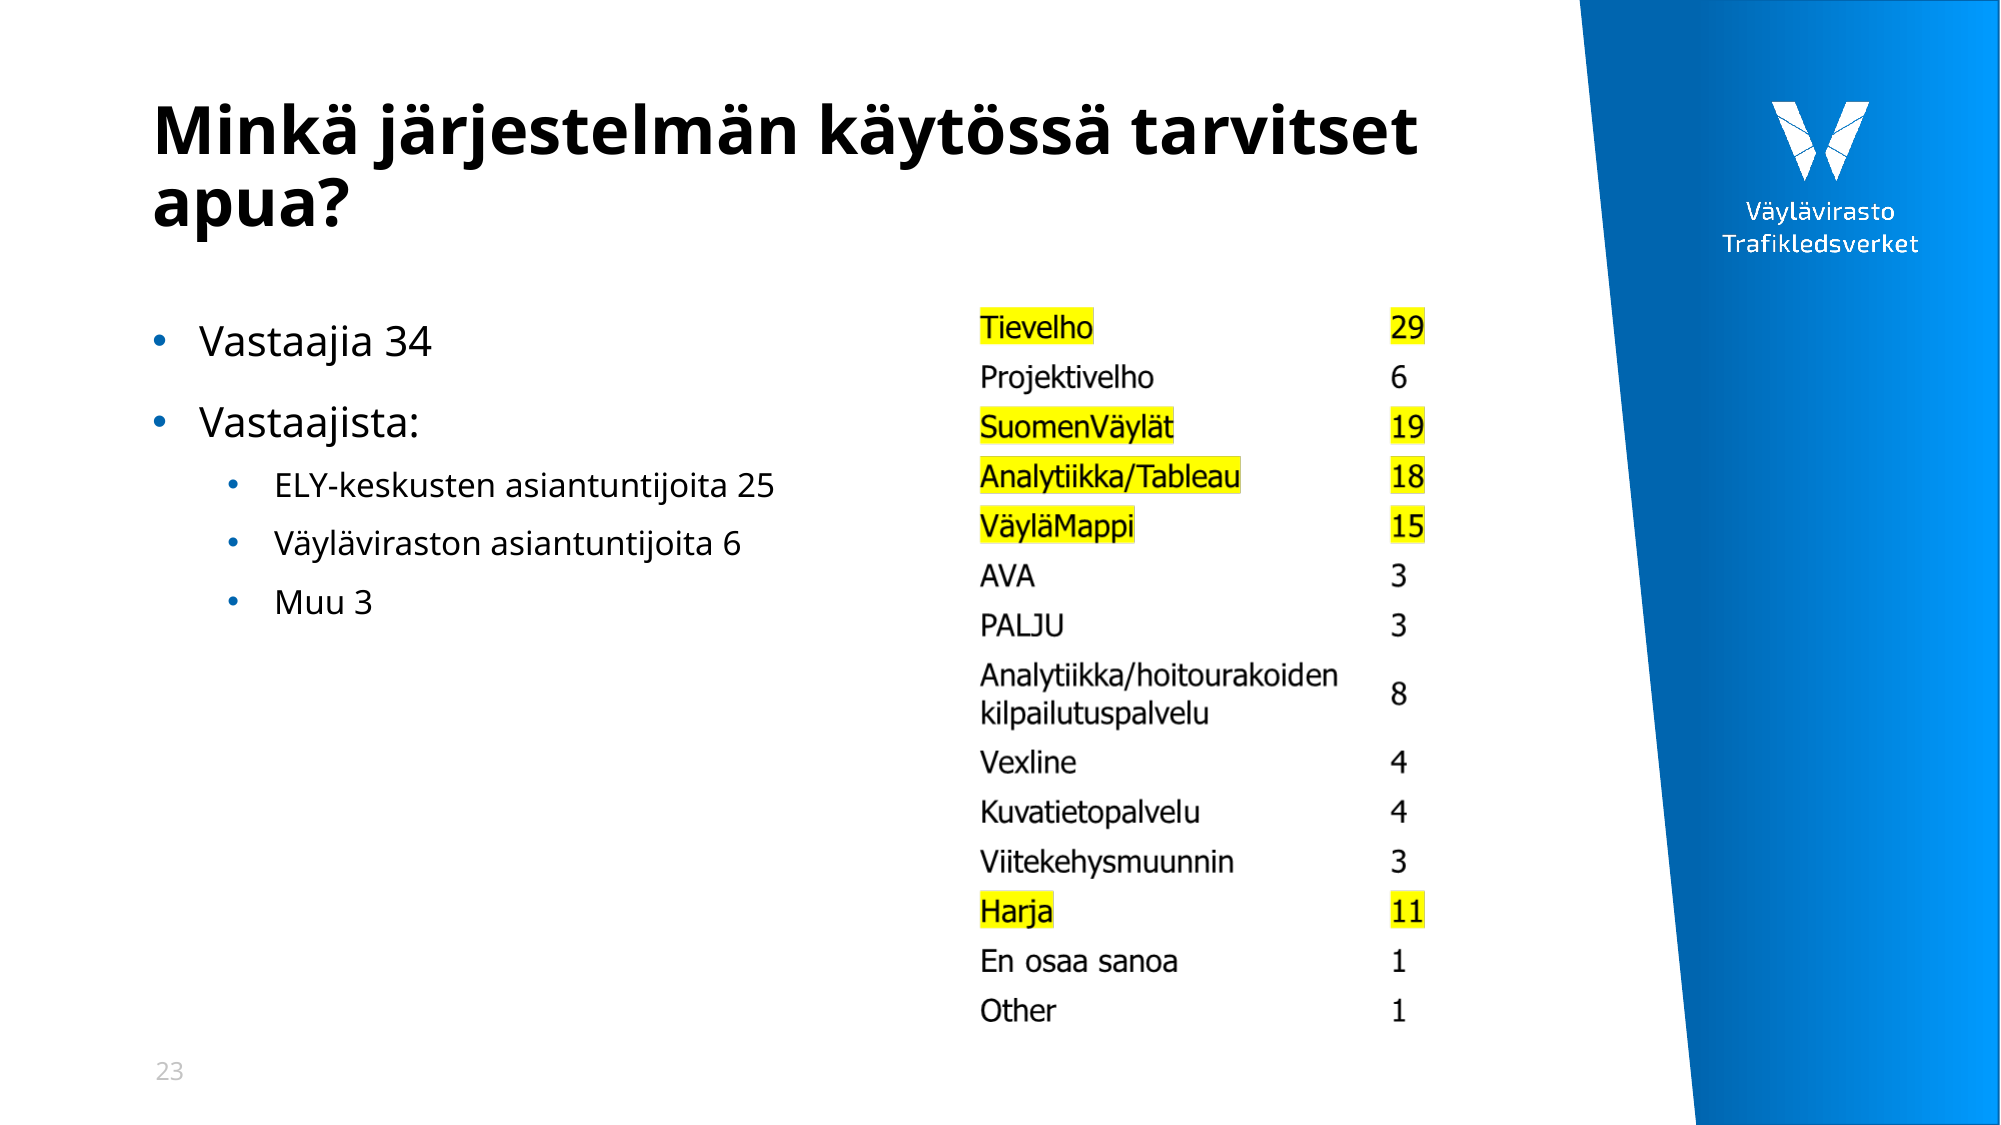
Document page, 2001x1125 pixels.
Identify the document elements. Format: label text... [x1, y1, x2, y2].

picture [557, 47, 1971, 1046]
title Minkä järjestelmän käytössä tarvitset apua? [137, 59, 1455, 278]
list Vastaajia 34 Vastaajista: ELY-keskusten asiantuntijoita 25 Väyläviraston asiantuntijoita 6 Muu 3 [137, 297, 557, 980]
slide_number 23 [140, 1042, 233, 1103]
